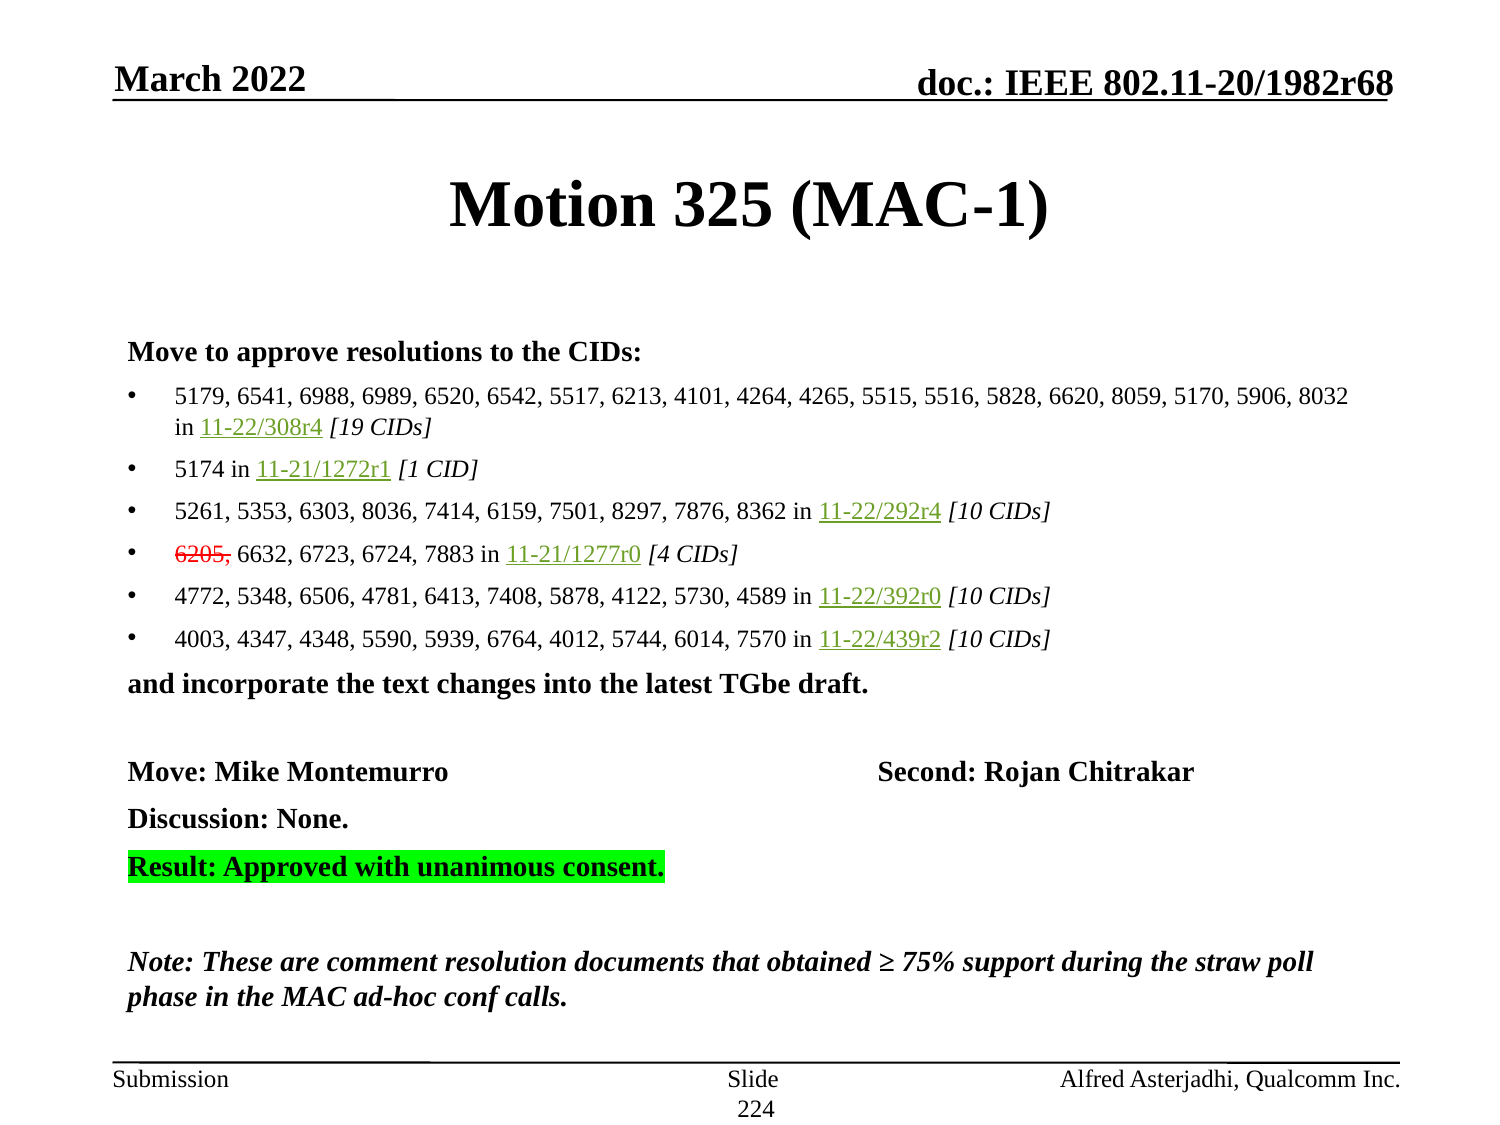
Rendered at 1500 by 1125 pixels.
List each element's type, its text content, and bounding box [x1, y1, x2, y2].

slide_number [114, 54, 423, 100]
footer Alfred Asterjadhi, Qualcomm Inc. [878, 1061, 1402, 1093]
title Motion 325 (MAC-1) [112, 112, 1388, 288]
slide_number Slide 224 [712, 1061, 800, 1123]
list Move to approve resolutions to the CIDs: 5179, 6541, 6988, 6989, 6520, 6542, 5517, 6213, 4101, 4264, 4265, 5515, 5516, 5828, 6620, 8059, 5170, 5906, 8032 in 11-22/308r4 [19 CIDs] 5174 in 11-21/1272r1 [1 CID] 5261, 5353, 6303, 8036, 7414, 6159, 7501, 8297, 7876, 8362 in 11-22/292r4 [10 CIDs] 6205, 6632, 6723, 6724, 7883 in 11-21/1277r0 [4 CIDs] 4772, 5348, 6506, 4781, 6413, 7408, 5878, 4122, 5730, 4589 in 11-22/392r0 [10 CIDs] 4003, 4347, 4348, 5590, 5939, 6764, 4012, 5744, 6014, 7570 in 11-22/439r2 [10 CIDs] and incorporate the text changes into the latest TGbe draft. Move: Mike Montemurro Second: Rojan Chitrakar Discussion: None. Result: Approved with unanimous consent. Note: These are comment resolution documents that obtained ≥ 75% support during the straw poll phase in the MAC ad-hoc conf calls. [112, 324, 1388, 1063]
